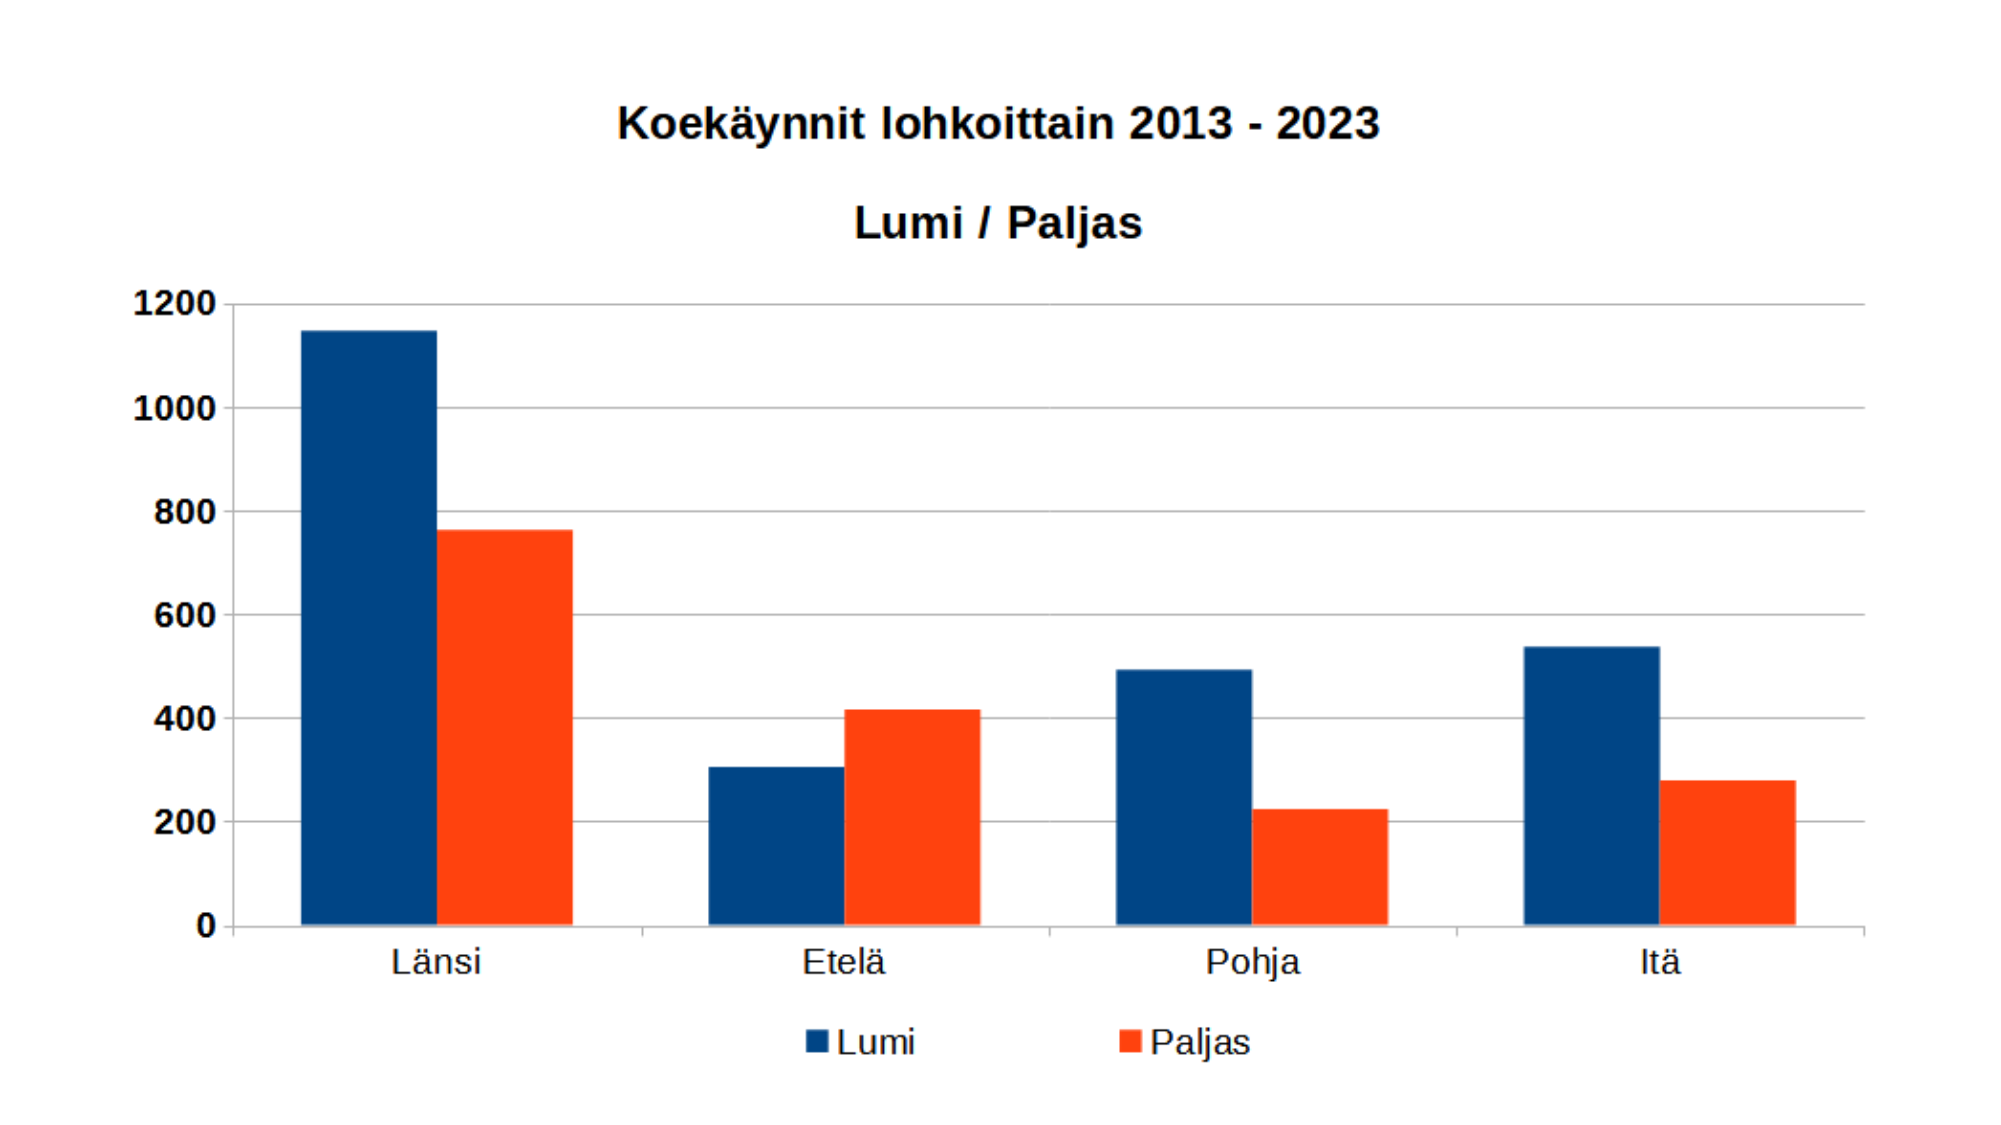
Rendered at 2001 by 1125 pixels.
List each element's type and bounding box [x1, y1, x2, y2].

picture [98, 55, 1902, 1071]
